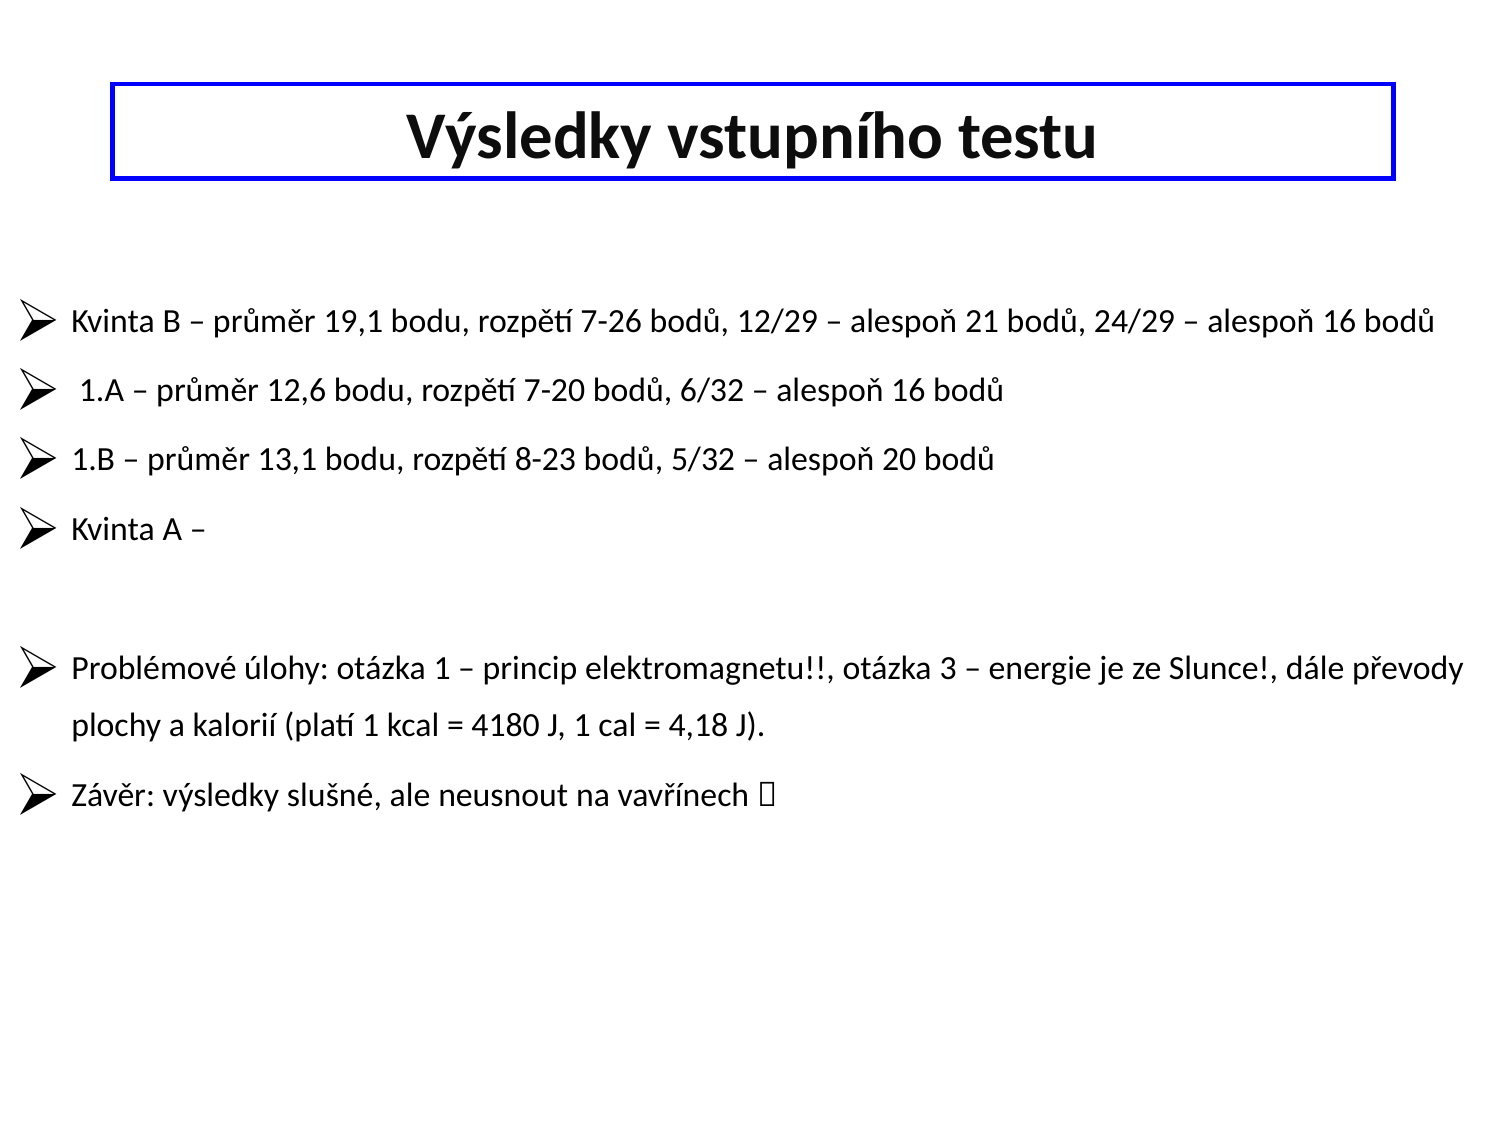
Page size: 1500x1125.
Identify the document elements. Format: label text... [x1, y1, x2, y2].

list Kvinta B – průměr 19,1 bodu, rozpětí 7-26 bodů, 12/29 – alespoň 21 bodů, 24/29 – alespoň 16 bodů 1.A – průměr 12,6 bodu, rozpětí 7-20 bodů, 6/32 – alespoň 16 bodů 1.B – průměr 13,1 bodu, rozpětí 8-23 bodů, 5/32 – alespoň 20 bodů Kvinta A – Problémové úlohy: otázka 1 – princip elektromagnetu!!, otázka 3 – energie je ze Slunce!, dále převody plochy a kalorií (platí 1 kcal = 4180 J, 1 cal = 4,18 J). Závěr: výsledky slušné, ale neusnout na vavřínech  [0, 290, 1500, 1106]
text_box Výsledky vstupního testu [112, 84, 1394, 179]
